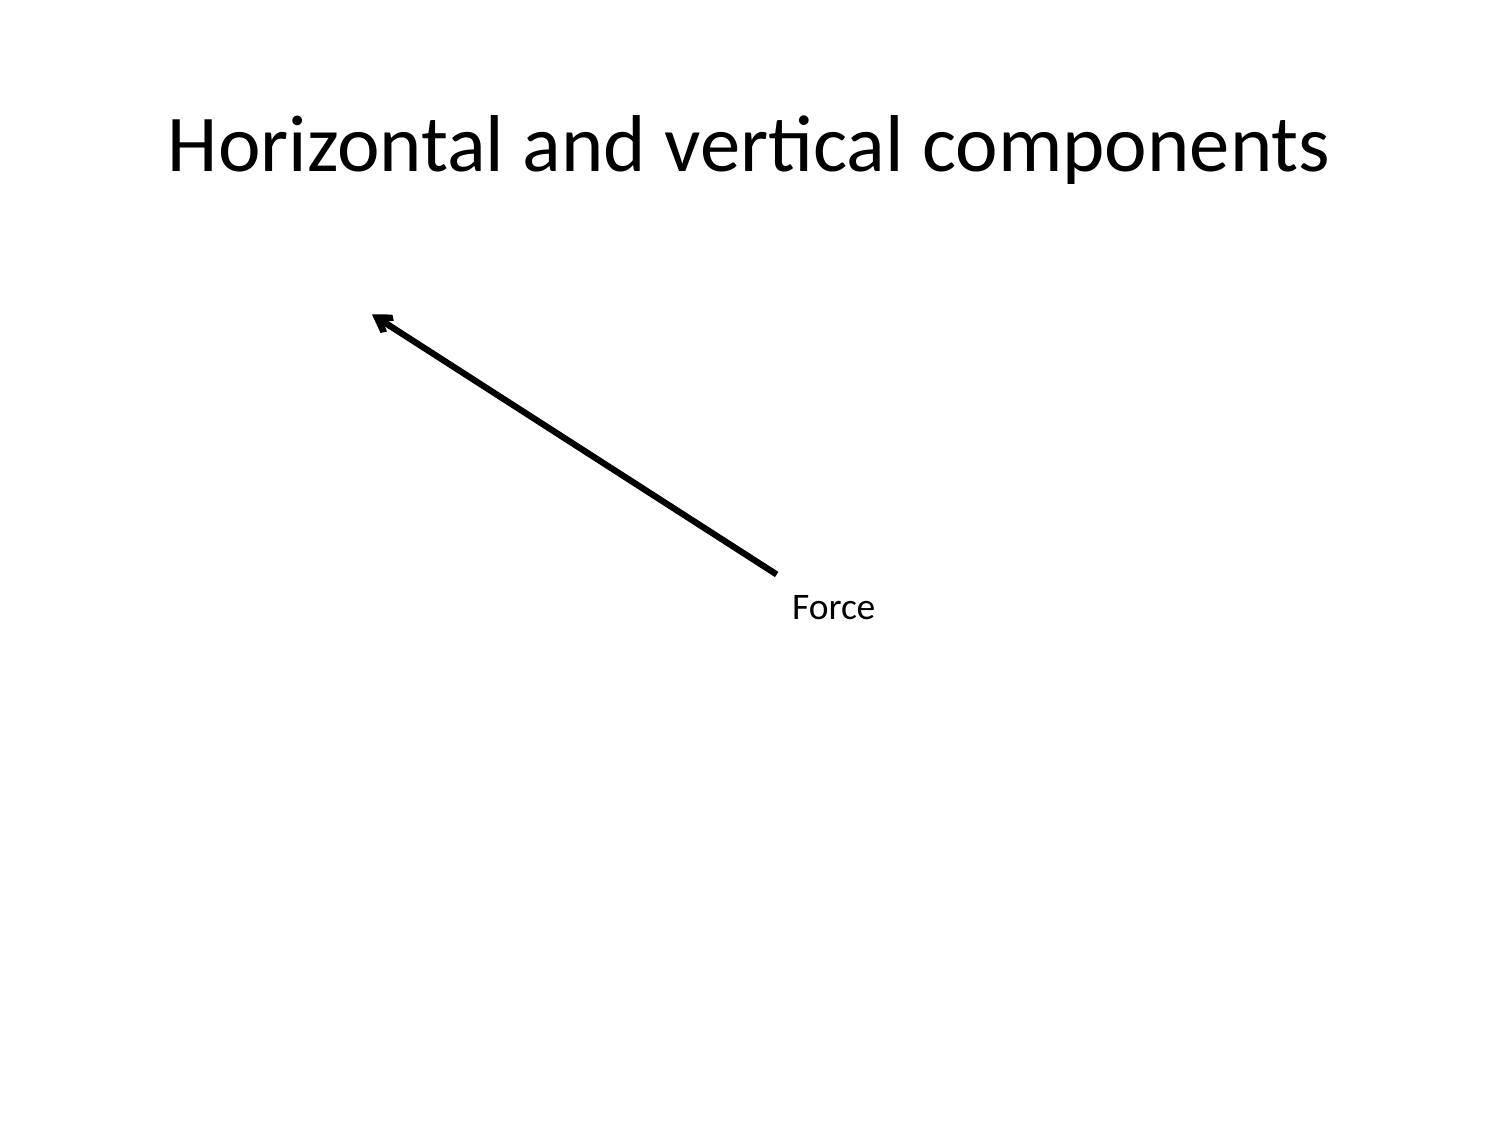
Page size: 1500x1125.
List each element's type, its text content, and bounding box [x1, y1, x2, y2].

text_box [371, 314, 777, 575]
title Horizontal and vertical components [75, 45, 1425, 233]
text_box Force [777, 574, 891, 635]
